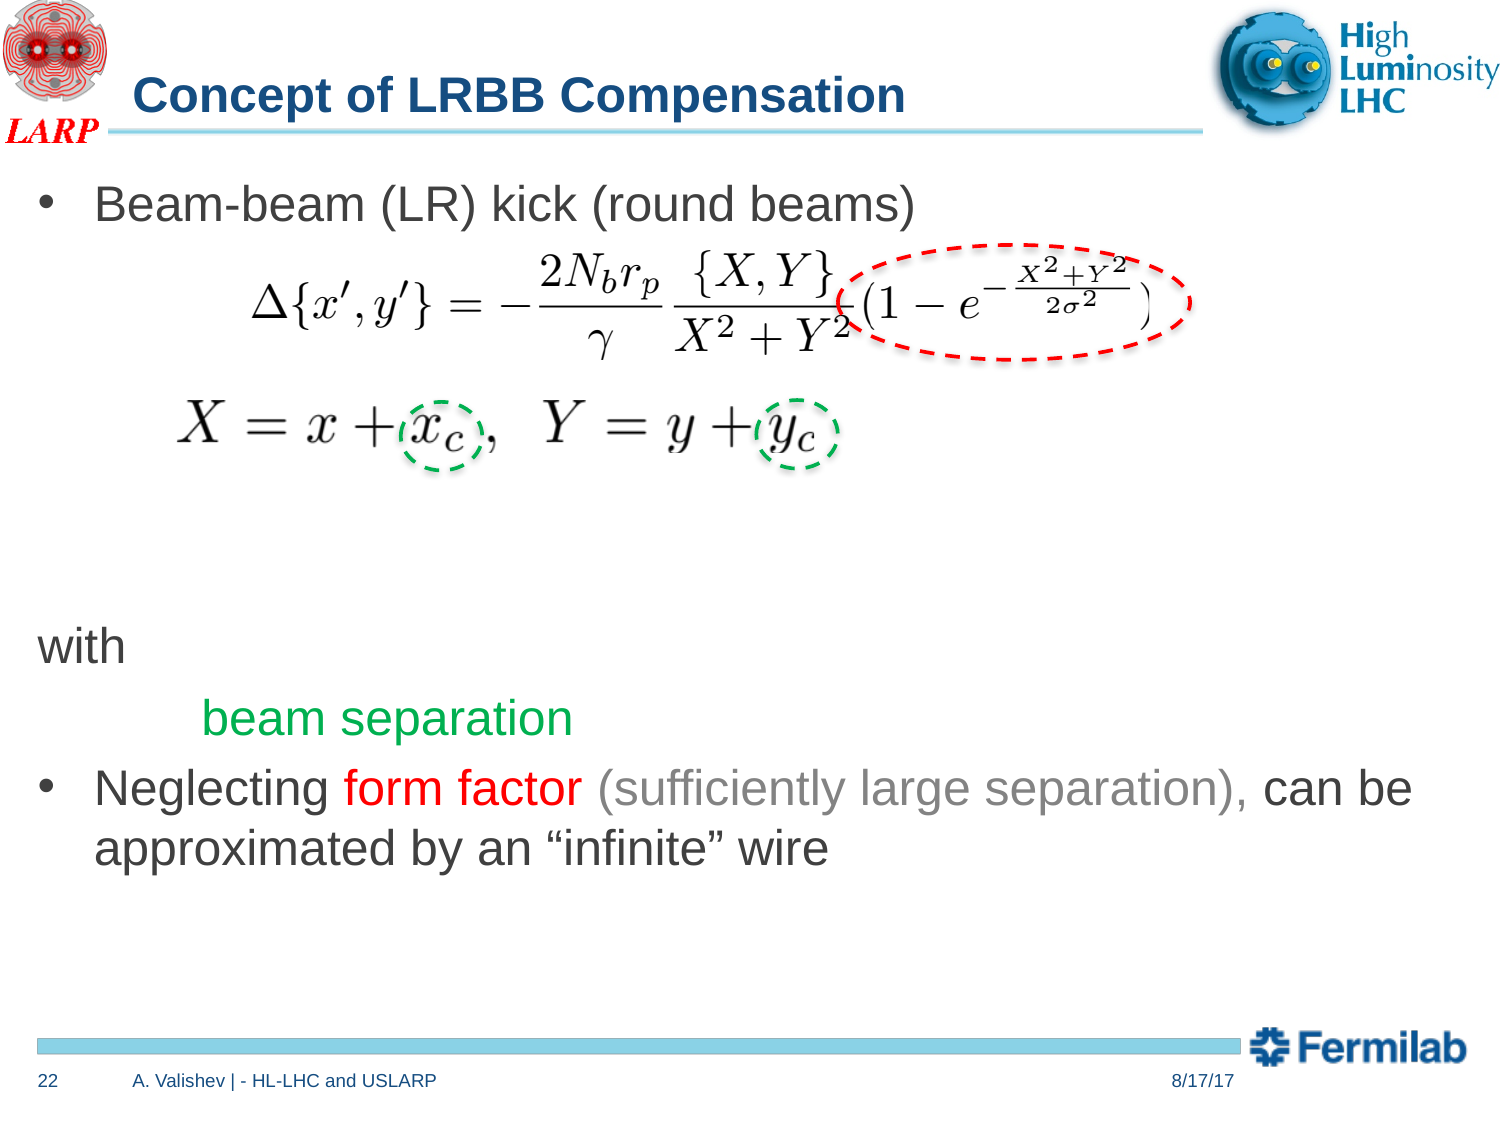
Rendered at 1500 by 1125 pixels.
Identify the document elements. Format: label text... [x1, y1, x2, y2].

picture [176, 400, 815, 453]
text_box [956, 244, 1072, 248]
text_box [773, 403, 839, 470]
footer A. Valishev | - HL-LHC and USLARP [132, 1068, 1014, 1109]
picture [0, 0, 108, 143]
text_box [413, 462, 469, 472]
slide_number 22 [37, 1068, 111, 1109]
text_box [1154, 266, 1191, 339]
picture [250, 249, 1150, 361]
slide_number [1058, 1068, 1235, 1109]
title Concept of LRBB Compensation [132, 17, 1204, 123]
picture [1203, 0, 1500, 143]
list Beam-beam (LR) kick (round beams) with beam separation Neglecting form factor (sufficiently large separation), can be approximated by an “infinite” wire [37, 159, 1461, 990]
